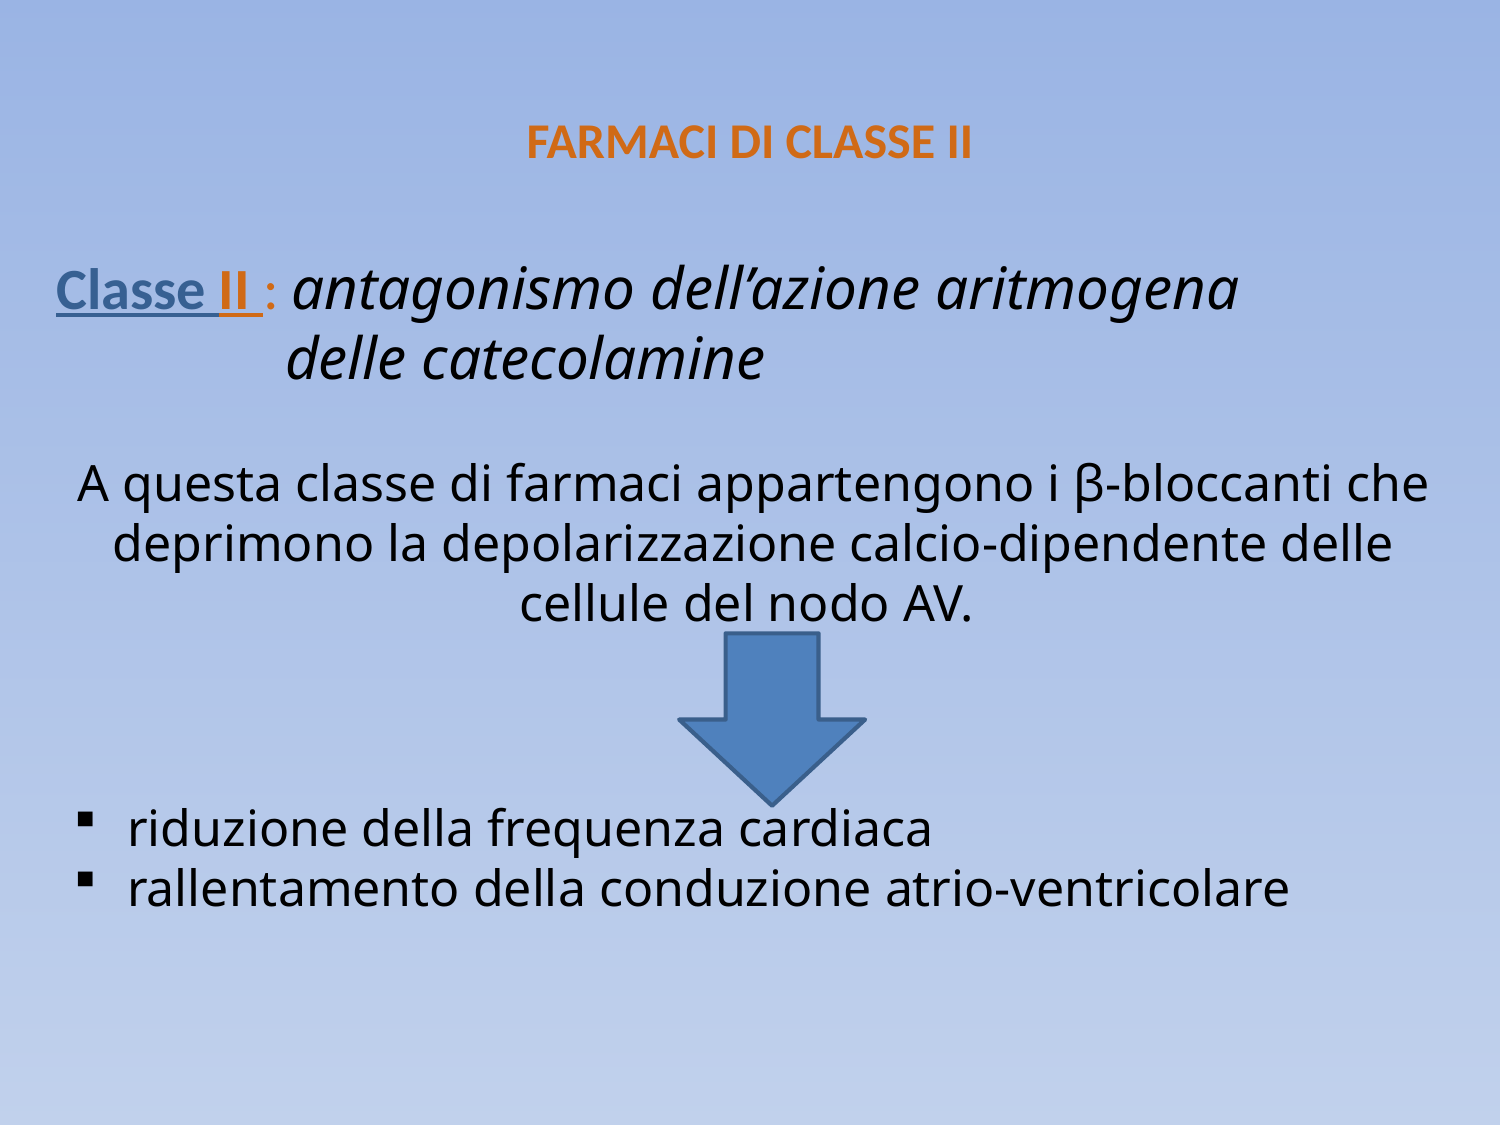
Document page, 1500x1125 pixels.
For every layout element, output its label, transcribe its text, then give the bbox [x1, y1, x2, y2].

title FARMACI DI CLASSE II [75, 45, 1425, 233]
text_box [677, 631, 868, 808]
list Classe II : antagonismo dell’azione aritmogena delle catecolamine A questa classe di farmaci appartengono i β-bloccanti che deprimono la depolarizzazione calcio-dipendente delle cellule del nodo AV. riduzione della frequenza cardiaca rallentamento della conduzione atrio-ventricolare [41, 243, 1467, 1083]
